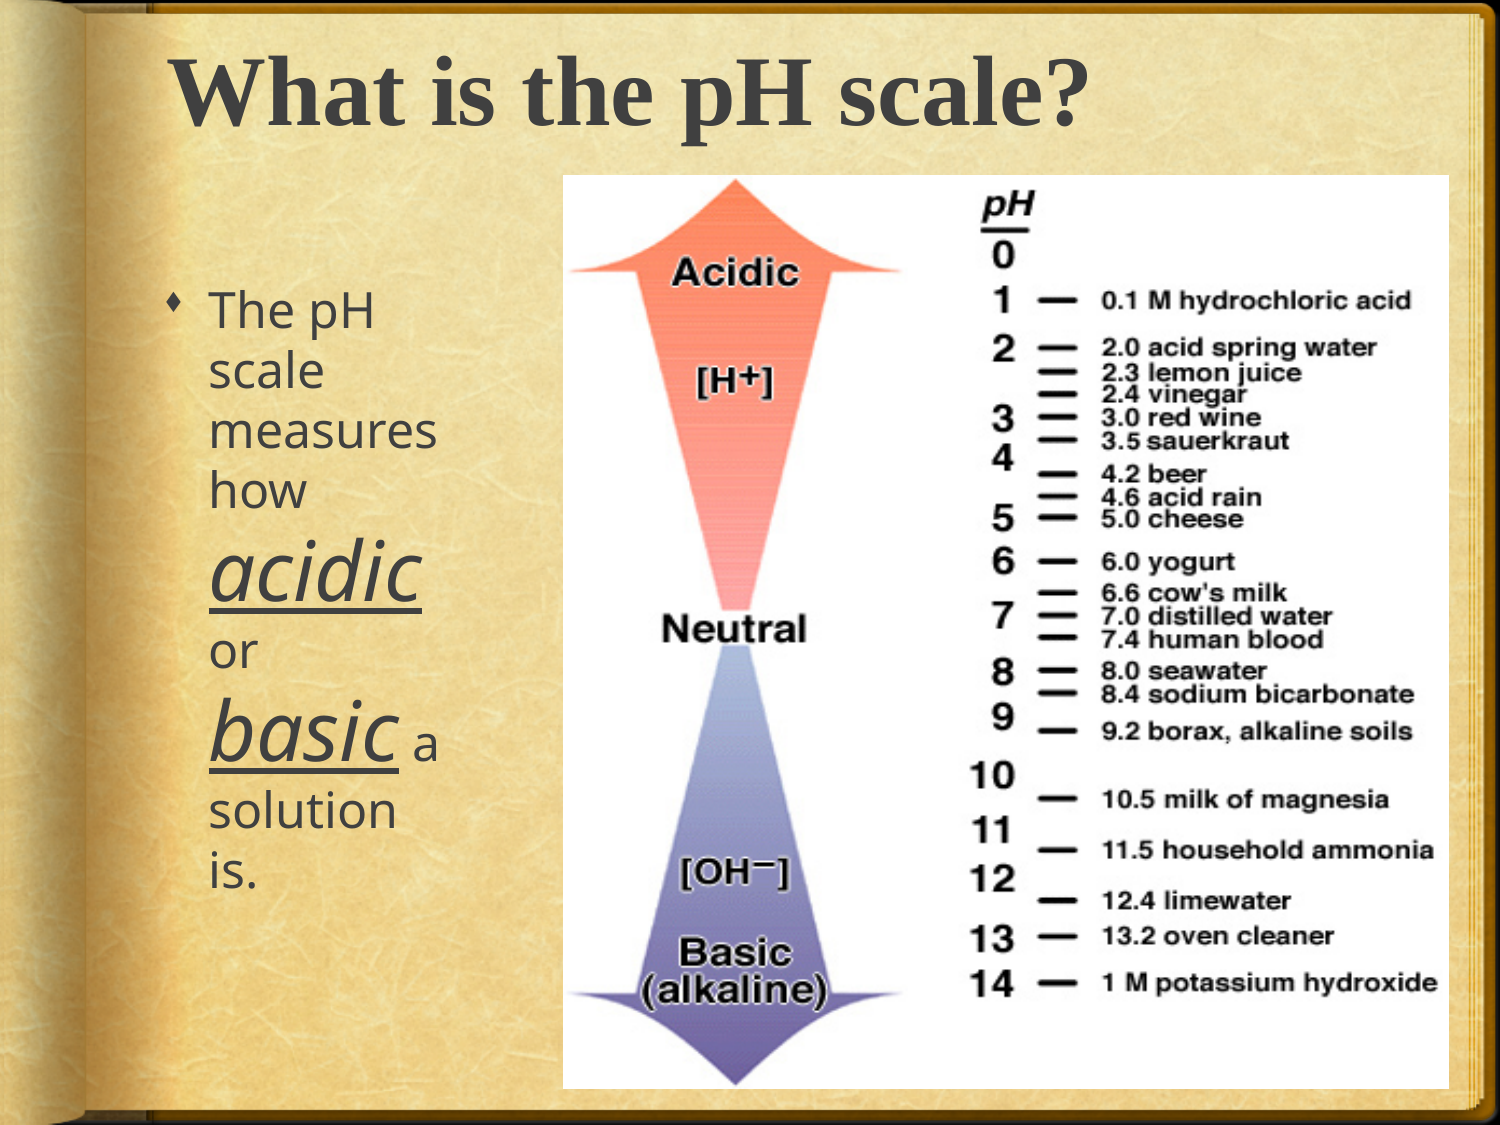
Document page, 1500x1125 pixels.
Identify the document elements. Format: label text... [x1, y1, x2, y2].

title What is the pH scale? [34, 0, 1227, 201]
list The pH scale measures how acidic or basic a solution is. [147, 271, 471, 997]
picture [0, 0, 1500, 1125]
